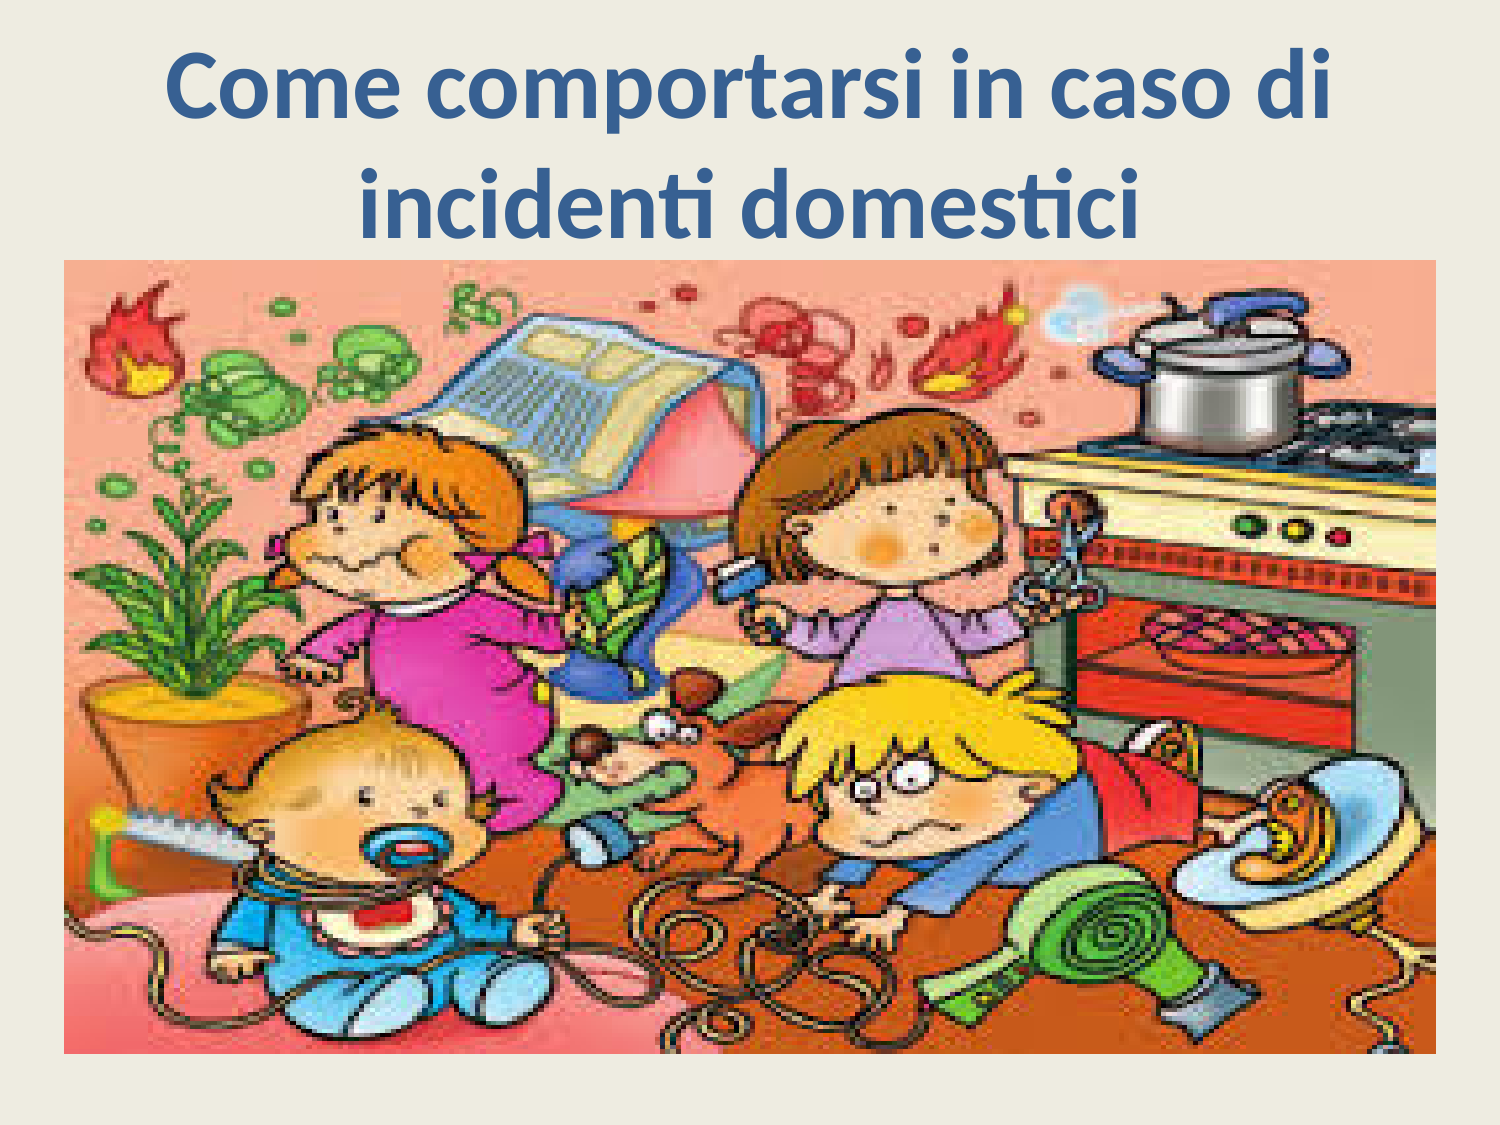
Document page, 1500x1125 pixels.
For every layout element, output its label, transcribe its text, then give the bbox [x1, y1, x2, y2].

title Come comportarsi in caso di incidenti domestici [75, 45, 1425, 233]
picture [64, 260, 1436, 1054]
